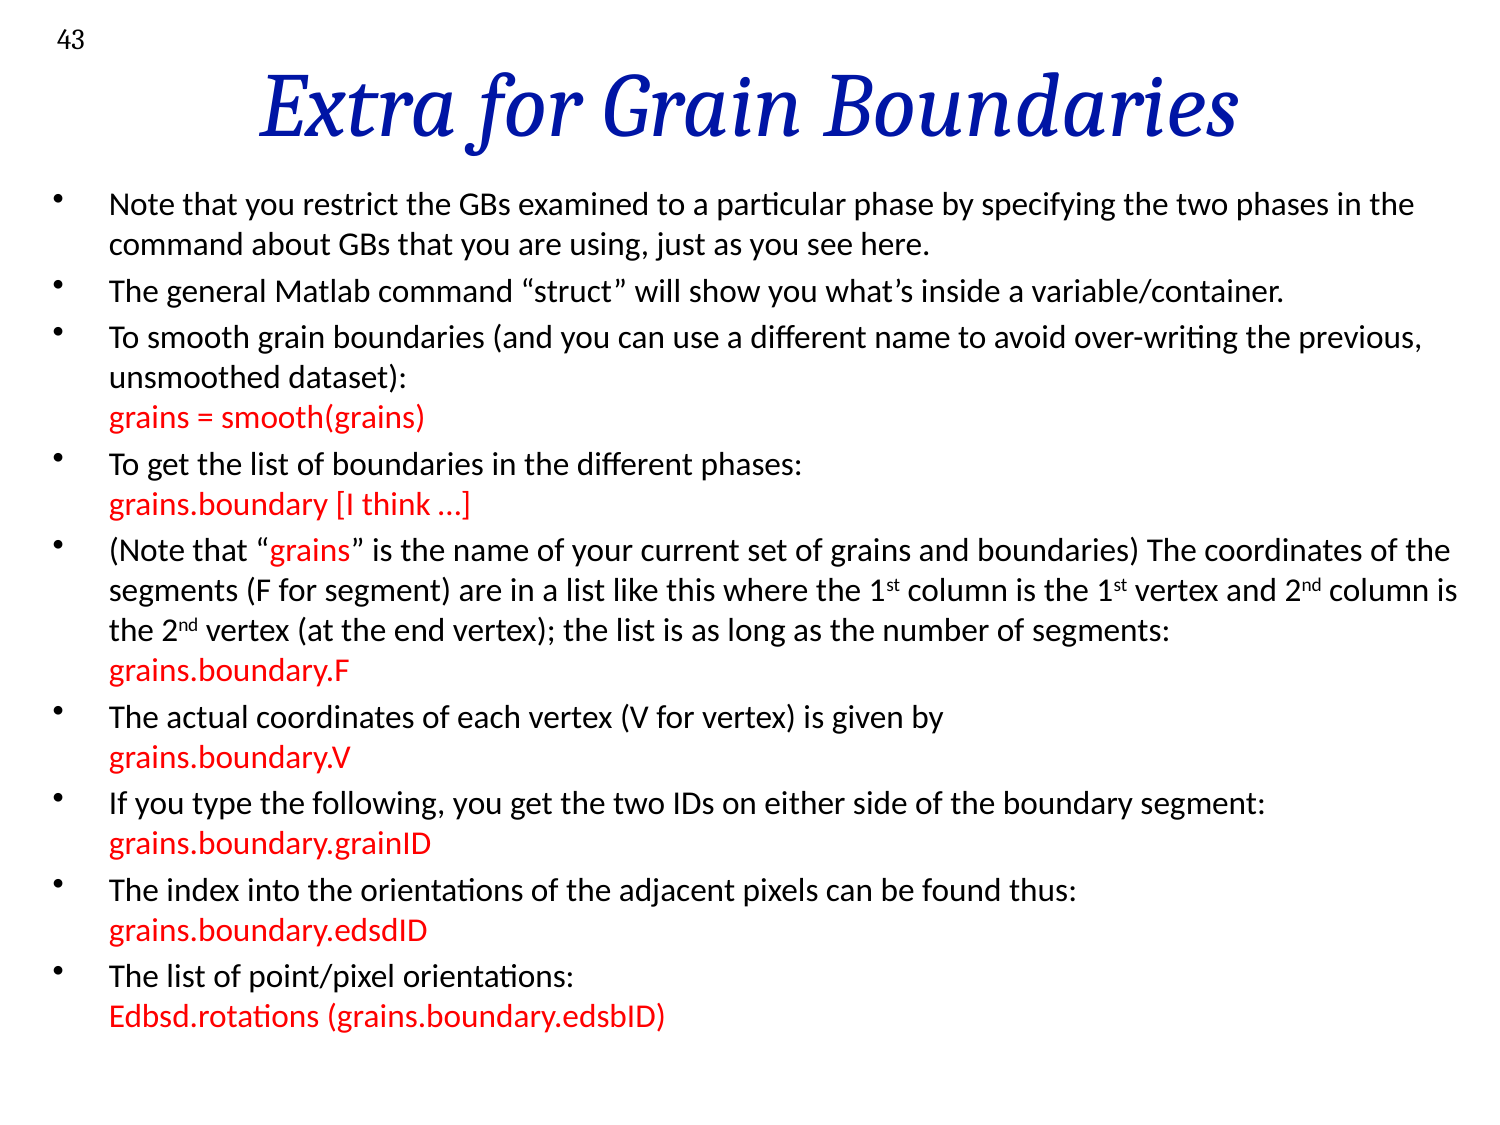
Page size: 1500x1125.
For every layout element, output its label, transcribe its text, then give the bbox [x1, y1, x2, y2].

list Note that you restrict the GBs examined to a particular phase by specifying the two phases in the command about GBs that you are using, just as you see here. The general Matlab command “struct” will show you what’s inside a variable/container. To smooth grain boundaries (and you can use a different name to avoid over-writing the previous, unsmoothed dataset): grains = smooth(grains) To get the list of boundaries in the different phases: grains.boundary [I think …] (Note that “grains” is the name of your current set of grains and boundaries) The coordinates of the segments (F for segment) are in a list like this where the 1st column is the 1st vertex and 2nd column is the 2nd vertex (at the end vertex); the list is as long as the number of segments: grains.boundary.F The actual coordinates of each vertex (V for vertex) is given by grains.boundary.V If you type the following, you get the two IDs on either side of the boundary segment: grains.boundary.grainID The index into the orientations of the adjacent pixels can be found thus: grains.boundary.edsdID The list of point/pixel orientations: Edbsd.rotations (grains.boundary.edsbID) [37, 174, 1500, 1088]
slide_number 43 [12, 12, 101, 63]
title Extra for Grain Boundaries [112, 24, 1388, 174]
